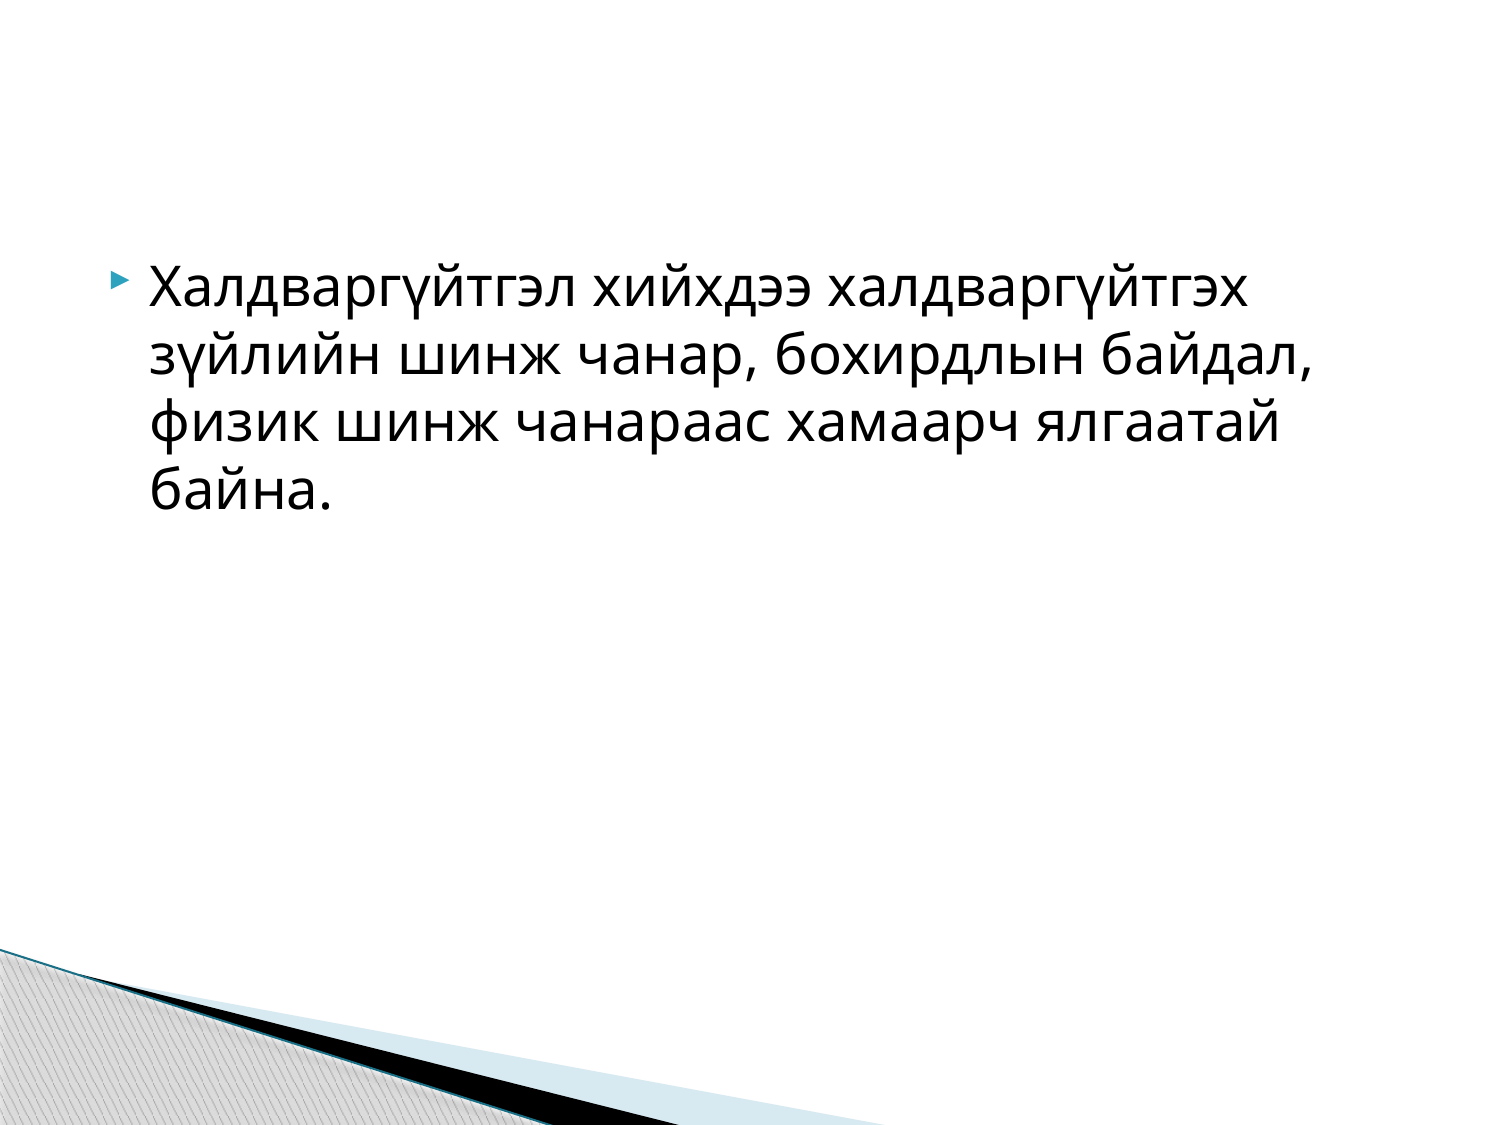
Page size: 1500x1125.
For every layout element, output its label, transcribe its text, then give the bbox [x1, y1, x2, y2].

list Халдваргүйтгэл хийхдээ халдваргүйтгэх зүйлийн шинж чанар, бохирдлын байдал, физик шинж чанараас хамаарч ялгаатай байна. [75, 243, 1425, 986]
